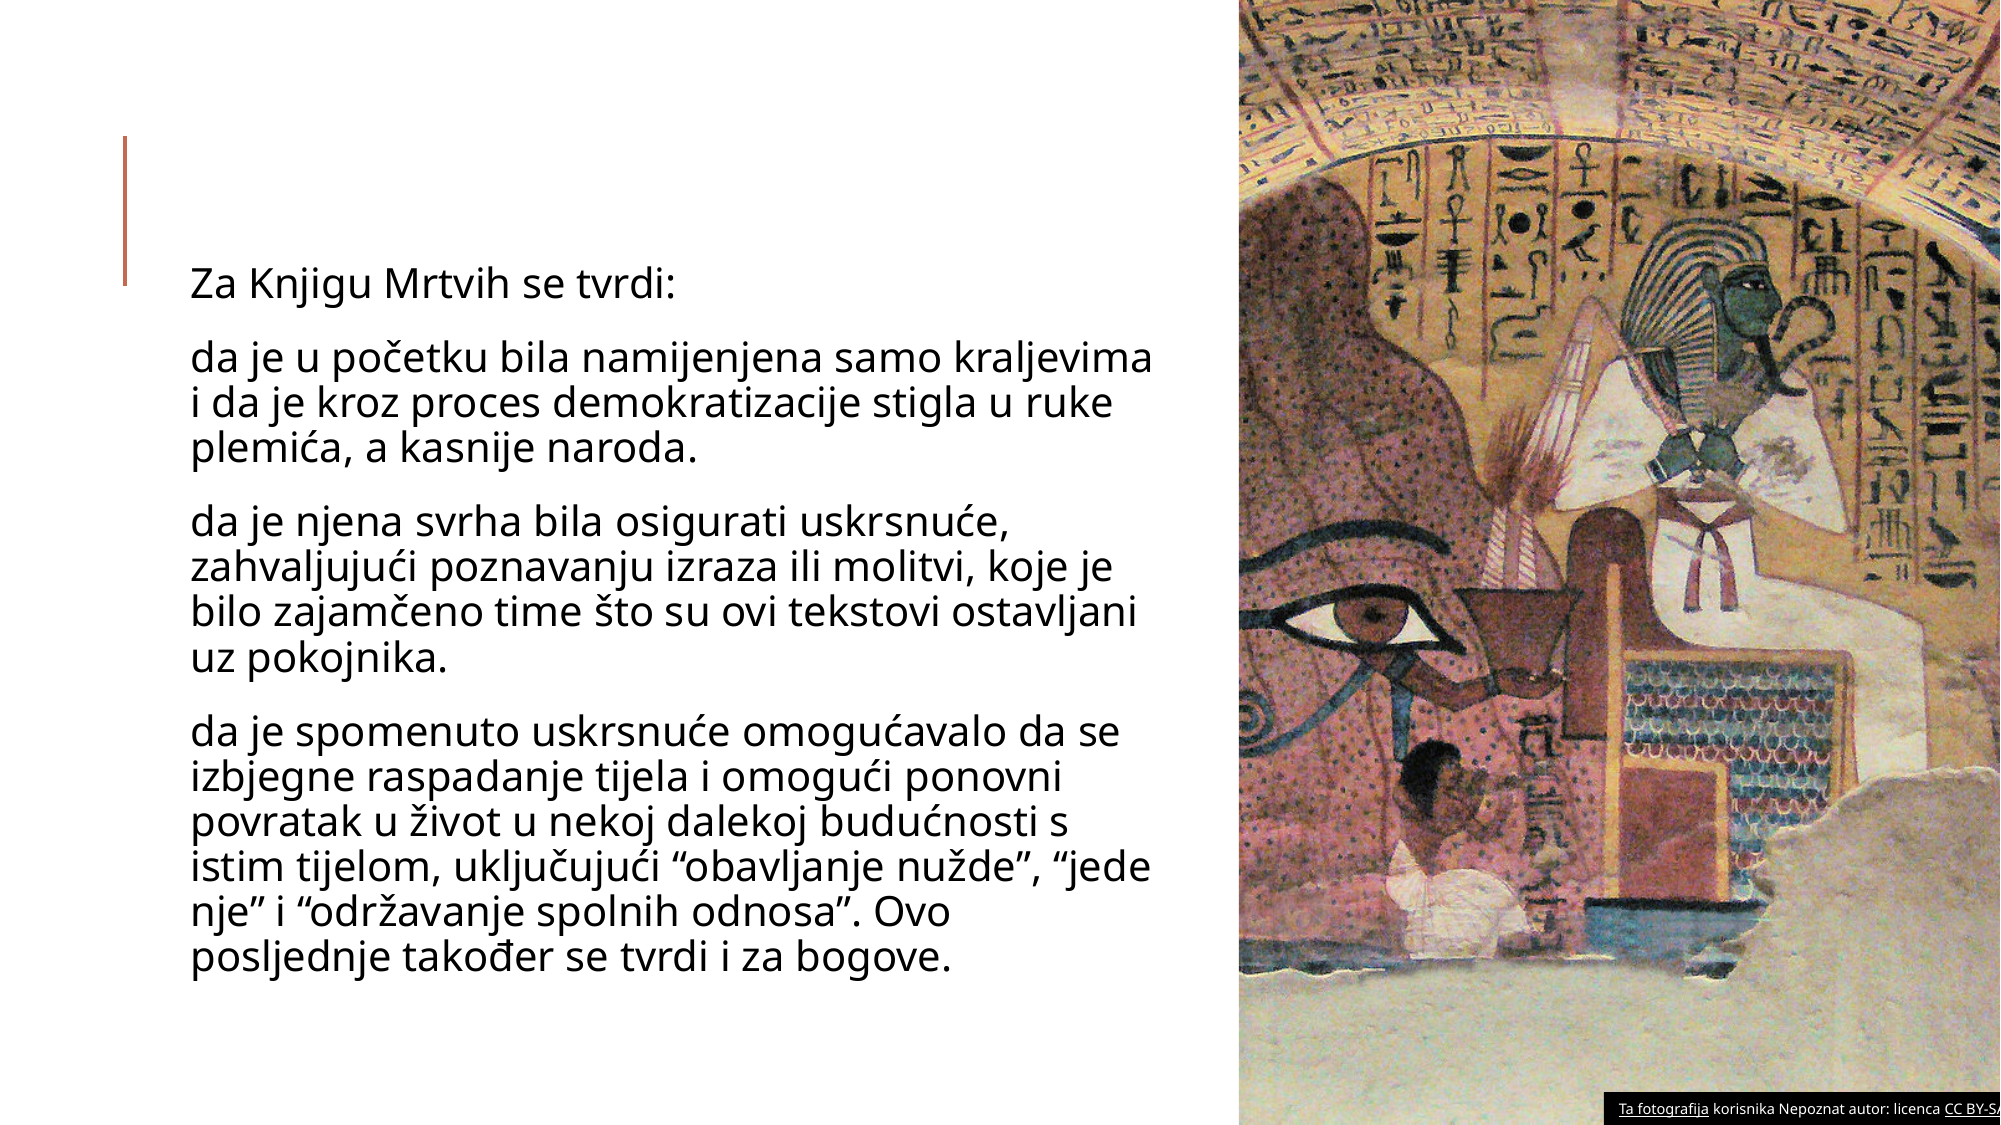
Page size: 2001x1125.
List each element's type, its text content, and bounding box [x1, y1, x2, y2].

list Za Knjigu Mrtvih se tvrdi: da je u početku bila namijenjena samo kraljevima i da je kroz proces demokratizacije stigla u ruke plemića, a kasnije naroda. da je njena svrha bila osigurati uskrsnuće, zahvaljujući poznavanju izraza ili molitvi, koje je bilo zajamčeno time što su ovi tekstovi ostavljani uz ­pokojnika. da je spomenuto uskrsnuće omogućavalo da se izbjegne raspadanje tijela i omogući ponovni povratak u život u nekoj dalekoj budućnosti s istim tijelom, uključujući “obavljanje nužde”, “jede­nje” i “održavanje spolnih odnosa”. Ovo posljednje također se tvrdi i za bogove. [168, 254, 1164, 1035]
picture [1238, 0, 2000, 1125]
